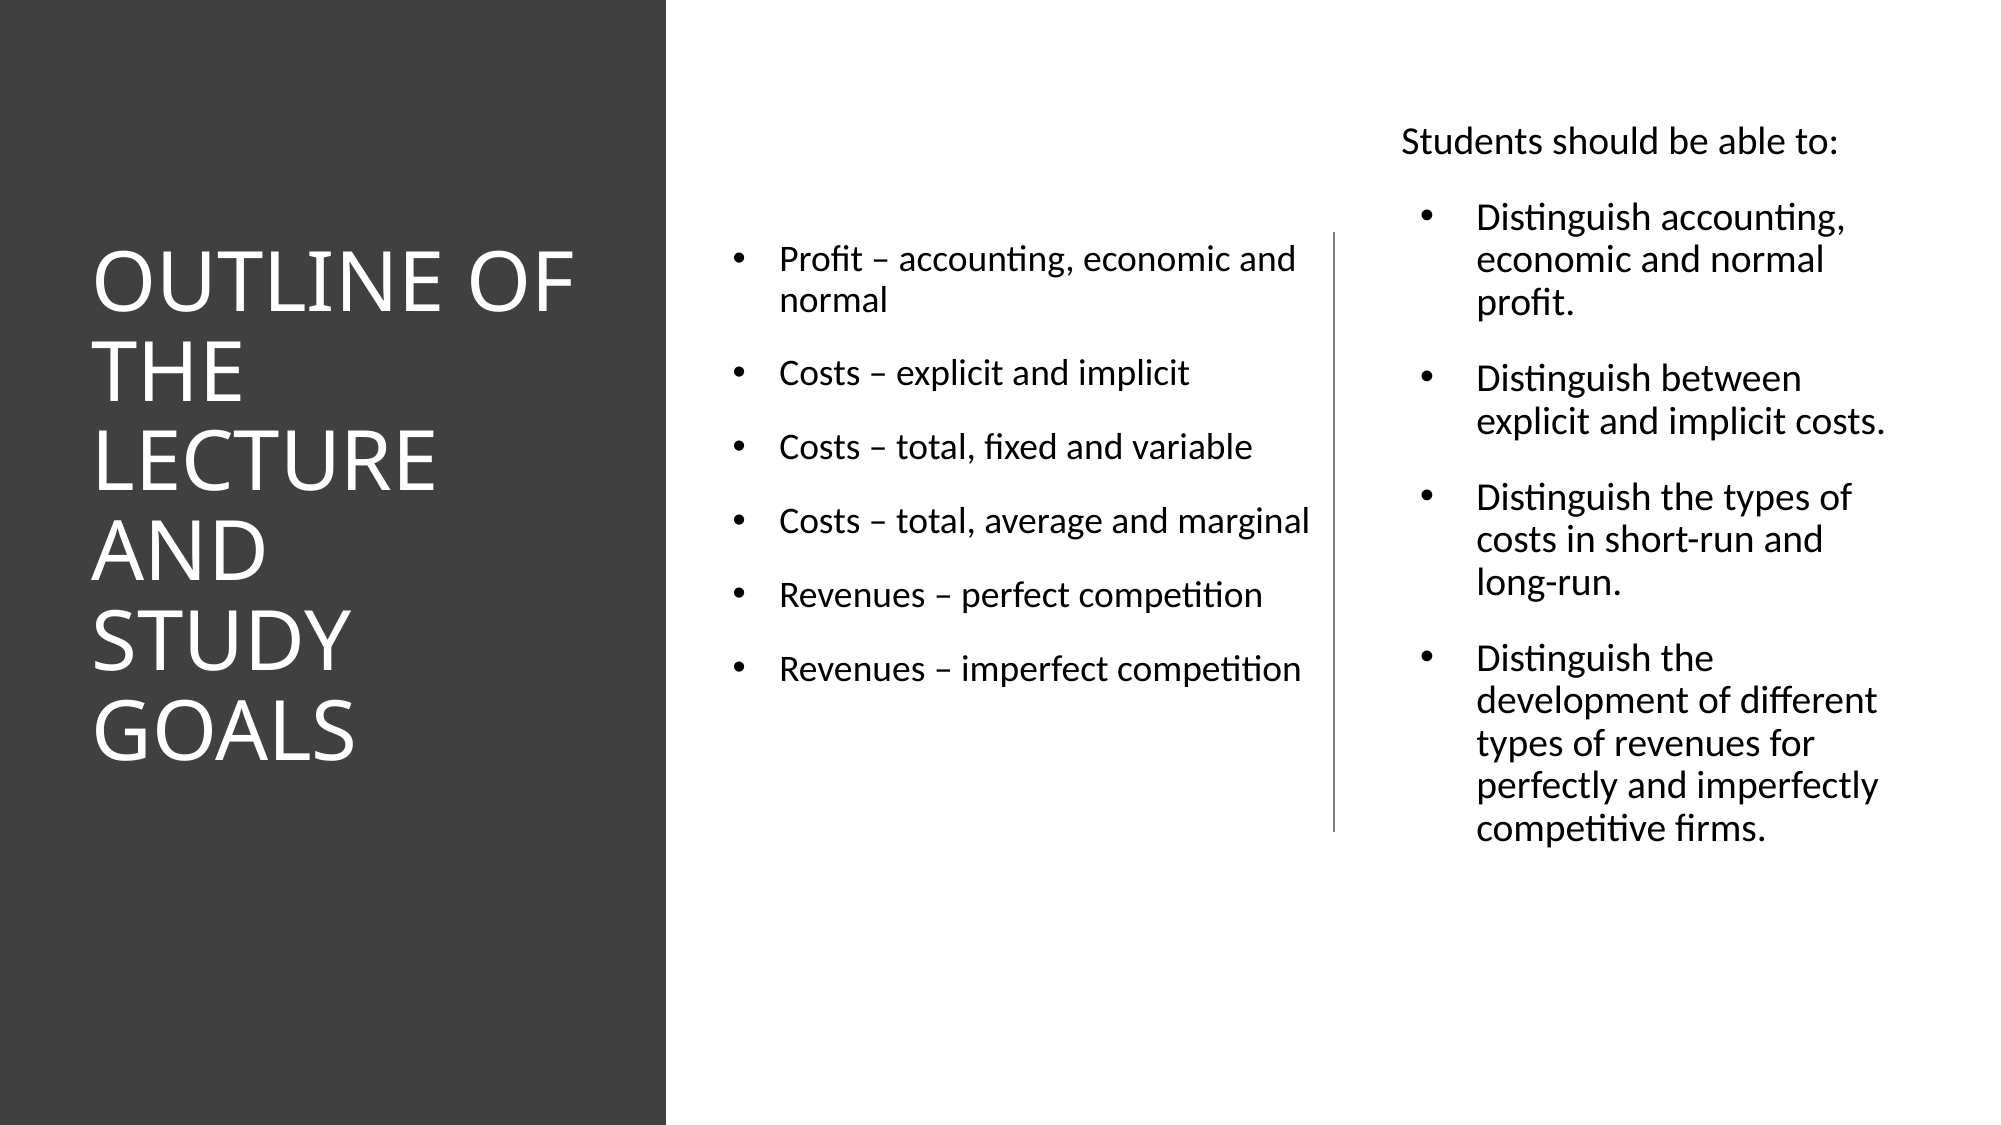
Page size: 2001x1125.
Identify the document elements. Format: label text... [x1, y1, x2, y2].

text_box [0, 0, 667, 1125]
list Profit – accounting, economic and normal Costs – explicit and implicit Costs – total, fixed and variable Costs – total, average and marginal Revenues – perfect competition Revenues – imperfect competition [698, 231, 1334, 948]
title OUTLINE OF THE LECTURE AND STUDY GOALS [76, 231, 613, 948]
list Students should be able to: Distinguish accounting, economic and normal profit. Distinguish between explicit and implicit costs. Distinguish the types of costs in short-run and long-run. Distinguish the development of different types of revenues for perfectly and imperfectly competitive firms. [1386, 112, 1911, 1067]
